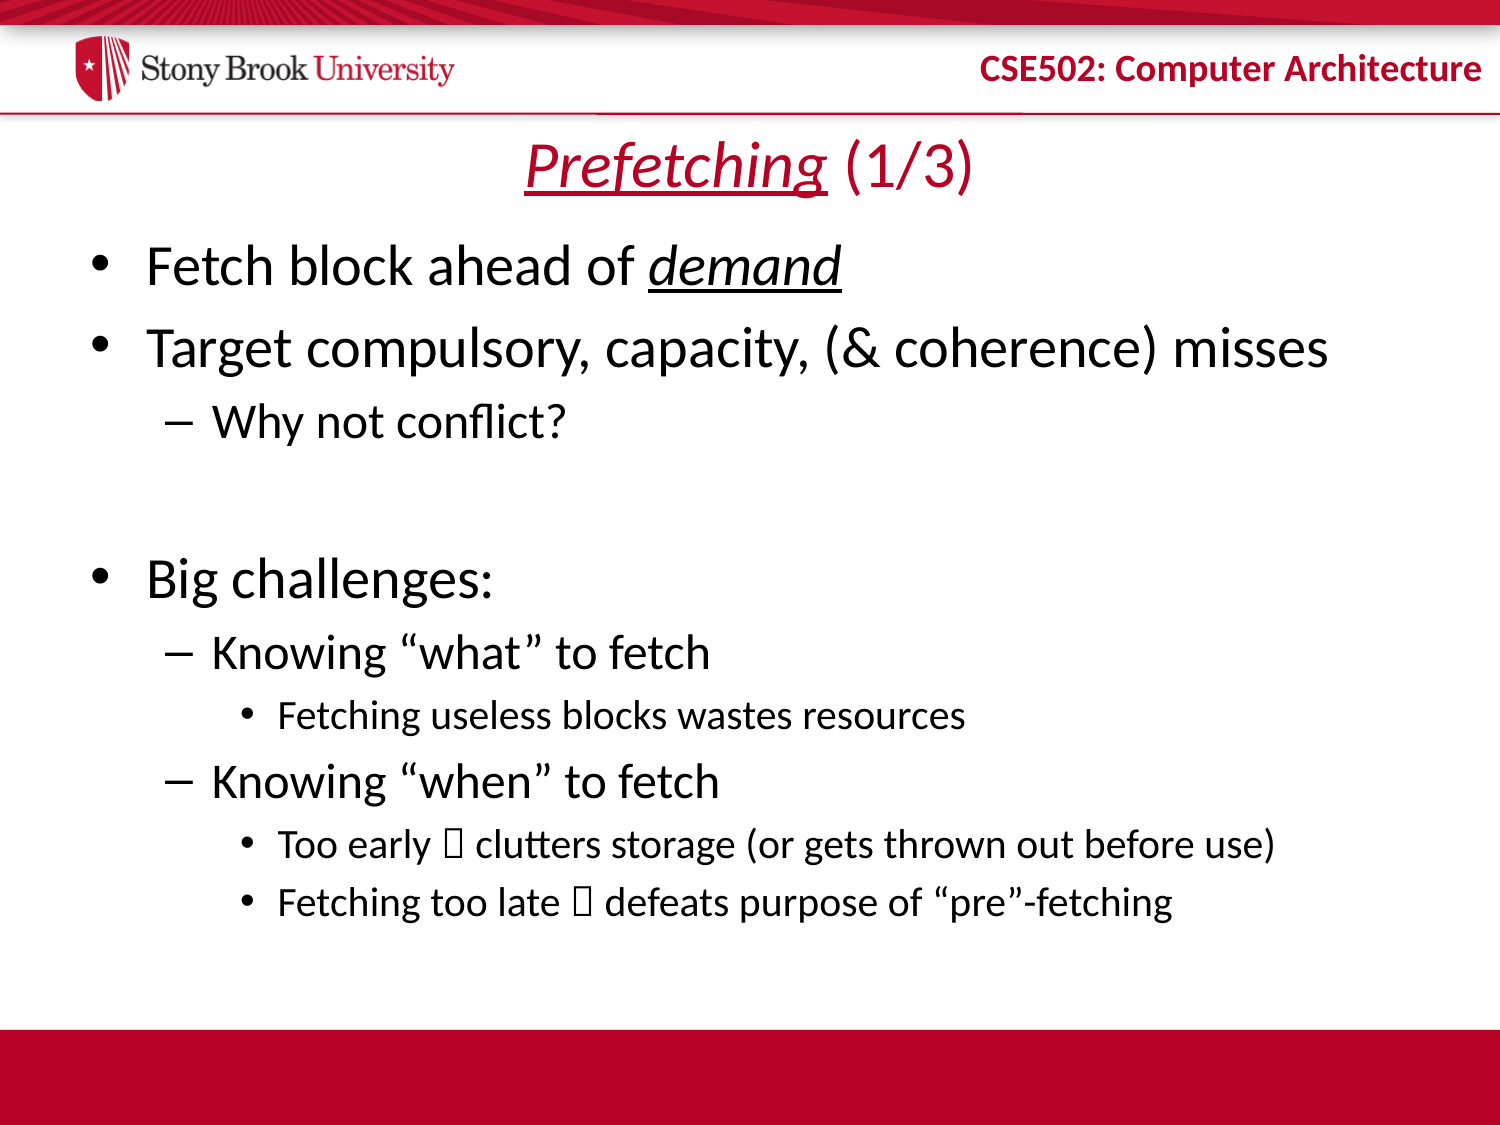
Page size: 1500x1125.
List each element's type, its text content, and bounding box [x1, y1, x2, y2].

picture [0, 0, 1500, 25]
title Prefetching (1/3) [0, 113, 1500, 209]
list Fetch block ahead of demand Target compulsory, capacity, (& coherence) misses Why not conflict? Big challenges: Knowing “what” to fetch Fetching useless blocks wastes resources Knowing “when” to fetch Too early  clutters storage (or gets thrown out before use) Fetching too late  defeats purpose of “pre”-fetching [75, 219, 1425, 1024]
